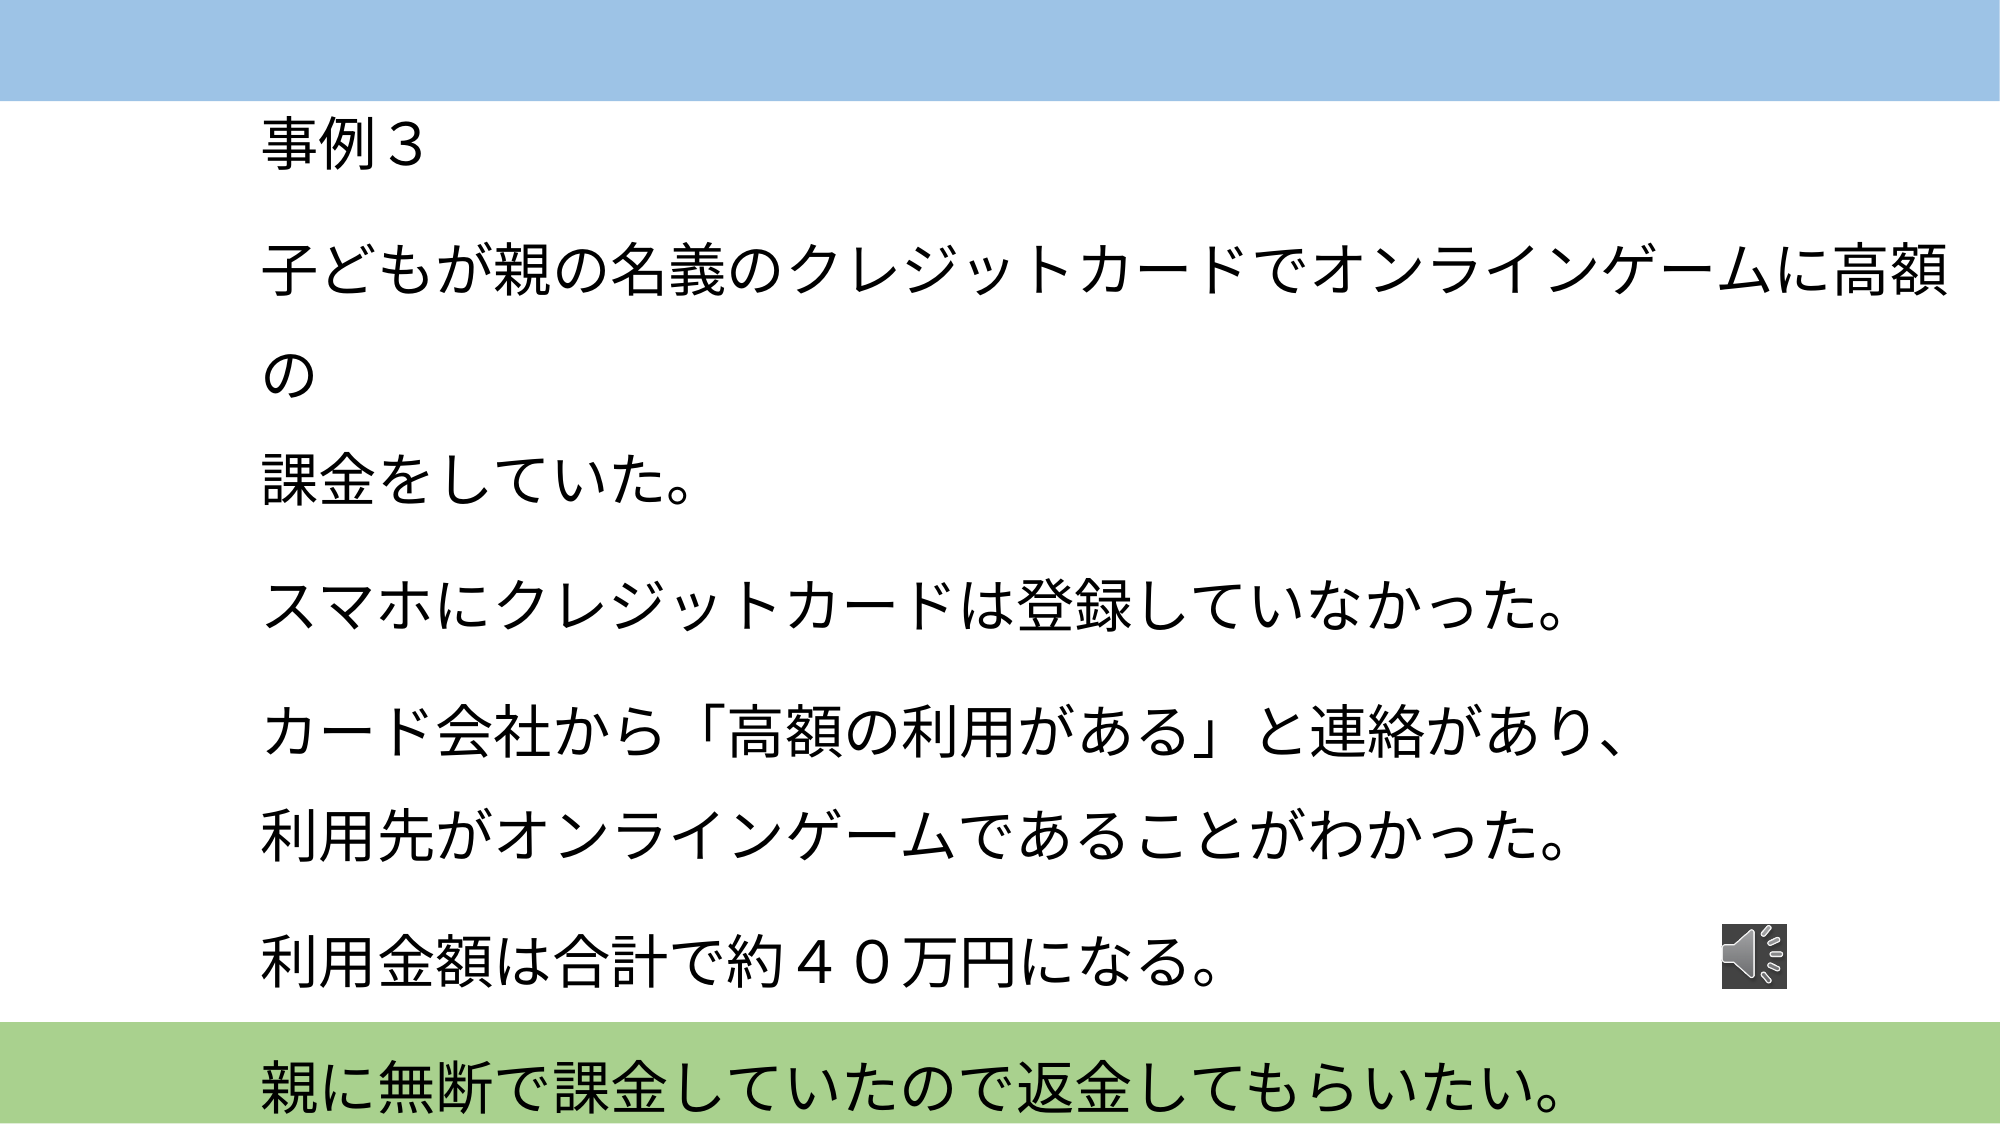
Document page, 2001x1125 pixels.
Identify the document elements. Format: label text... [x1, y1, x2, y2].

text_box 事例３ 子どもが親の名義のクレジットカードでオンラインゲームに高額の 課金をしていた。 スマホにクレジットカードは登録していなかった。 カード会社から「高額の利用がある」と連絡があり、 利用先がオンラインゲームであることがわかった。 利用金額は合計で約４０万円になる。 親に無断で課金していたので返金してもらいたい。 ※事例の読み上げには、「音読さん」を使用しています [245, 65, 1972, 1074]
text_box [0, 1021, 2000, 1124]
text_box [0, 0, 2000, 102]
picture [1720, 922, 1788, 990]
